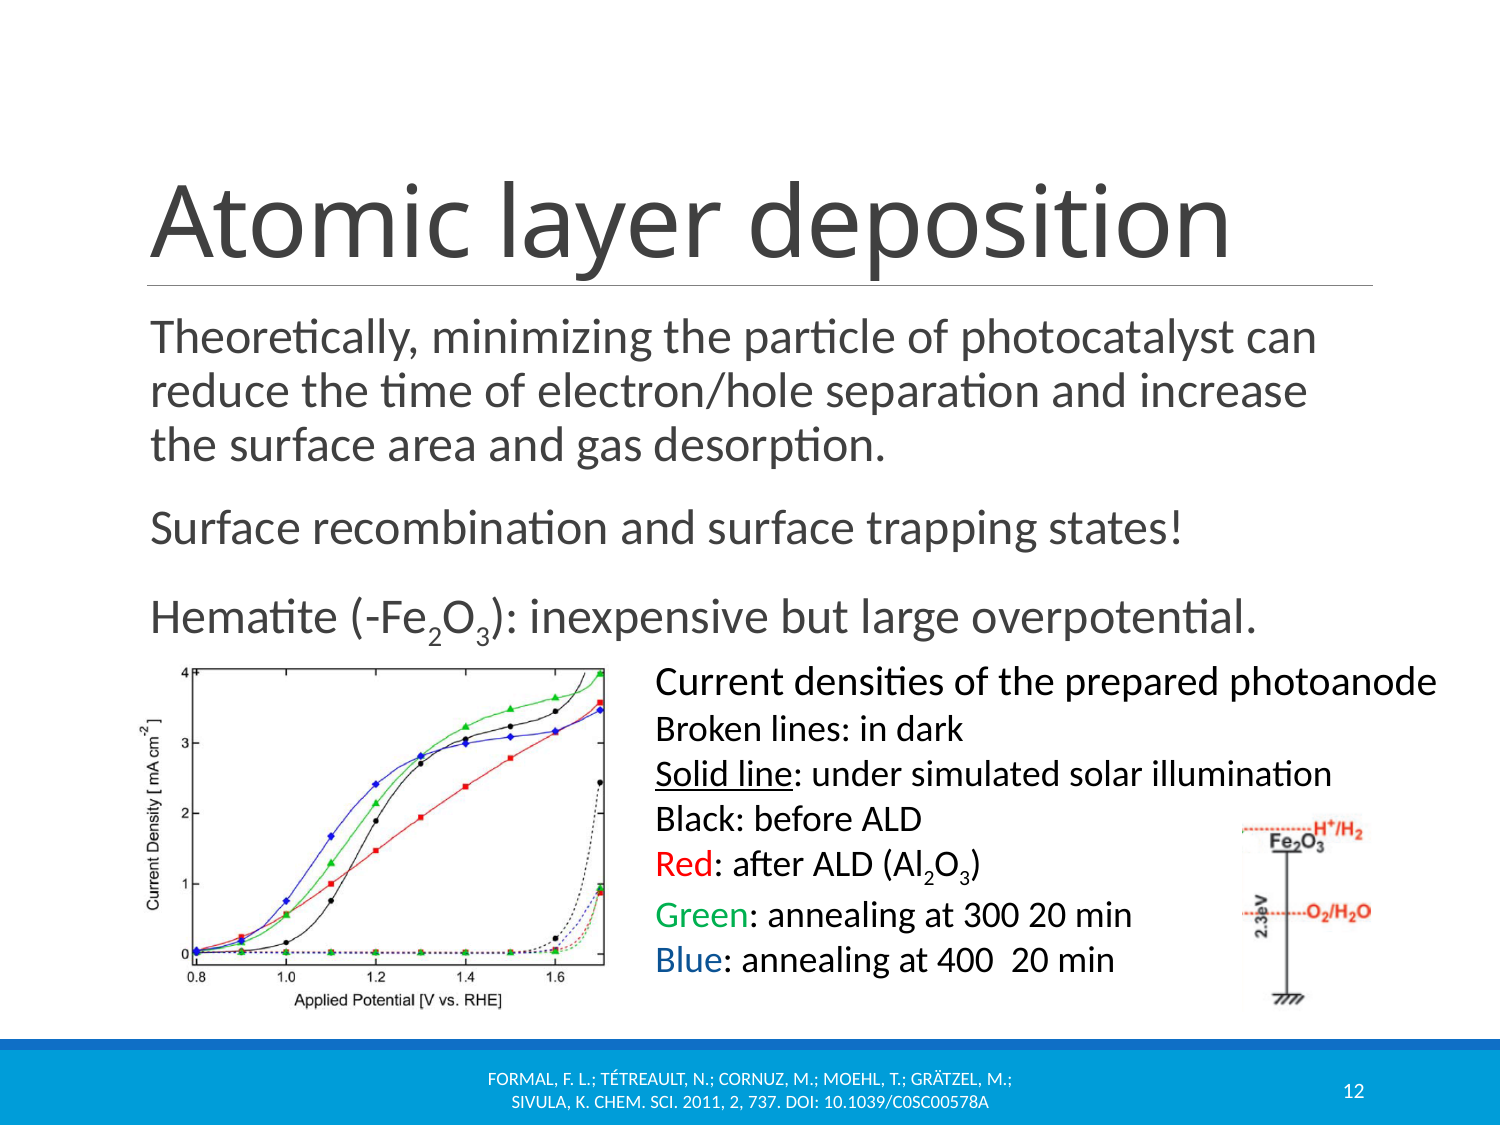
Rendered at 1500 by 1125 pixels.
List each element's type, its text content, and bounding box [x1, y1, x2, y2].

title Atomic layer deposition [135, 47, 1373, 285]
footer Formal, F. L.; Tétreault, N.; Cornuz, M.; Moehl, T.; Grätzel, M.; Sivula, K. Chem. Sci. 2011, 2, 737. doi: 10.1039/C0SC00578A [453, 1059, 1047, 1120]
picture [1241, 806, 1380, 1012]
slide_number 12 [1218, 1059, 1380, 1120]
picture [134, 664, 610, 1012]
